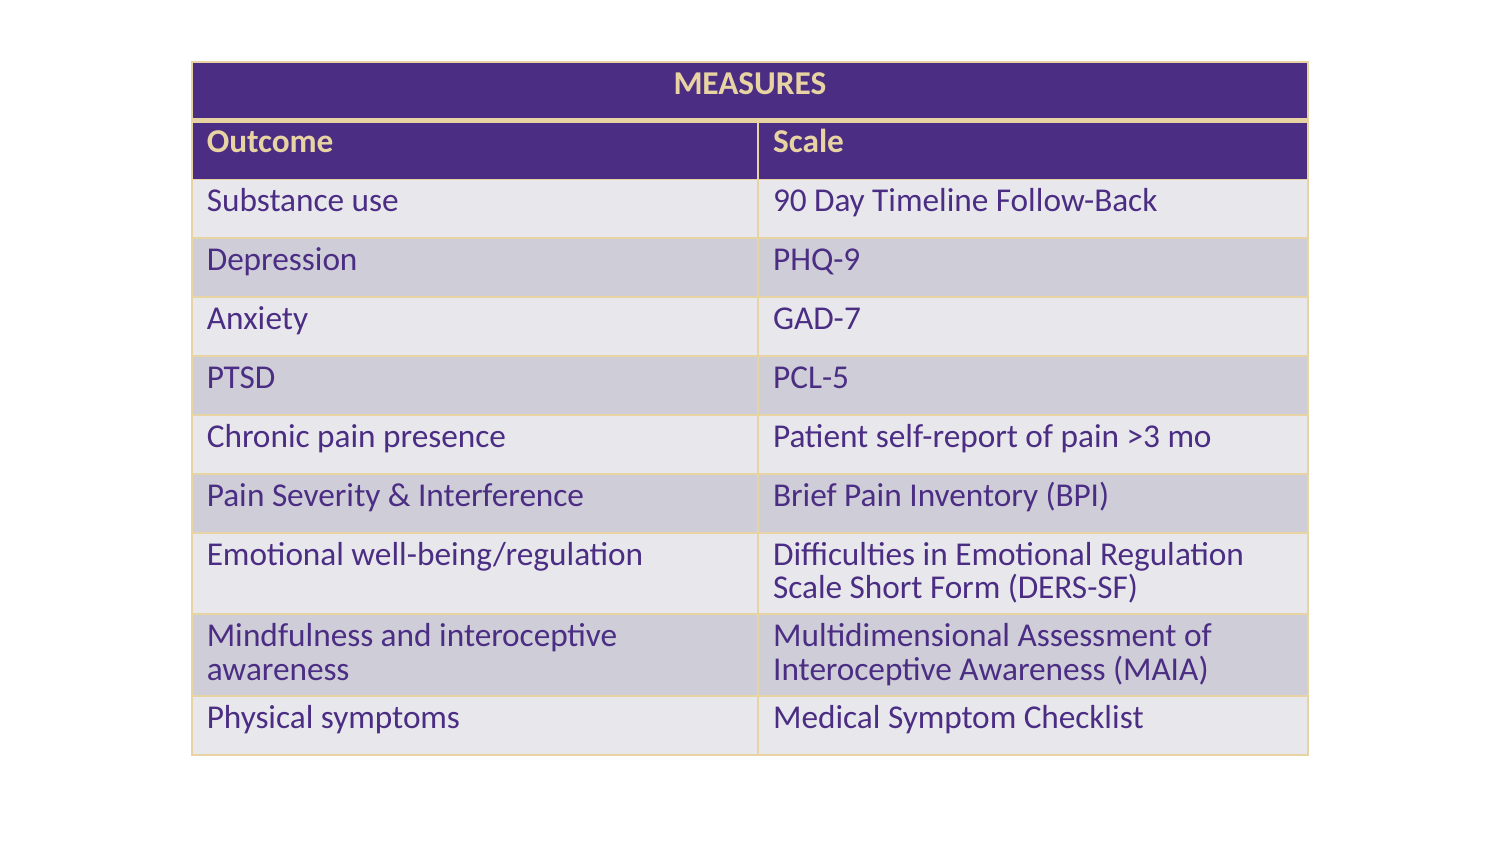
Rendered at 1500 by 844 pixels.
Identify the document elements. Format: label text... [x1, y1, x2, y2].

table_cell Chronic pain presence [193, 416, 757, 473]
table_cell Medical Symptom Checklist [759, 697, 1307, 754]
table_cell Outcome [193, 123, 757, 179]
table_cell PHQ-9 [759, 239, 1307, 296]
table_cell PCL-5 [759, 357, 1307, 414]
table_cell Pain Severity & Interference [193, 475, 757, 532]
table_cell Difficulties in Emotional Regulation Scale Short Form (DERS-SF) [759, 534, 1307, 613]
table_cell Multidimensional Assessment of Interoceptive Awareness (MAIA) [759, 615, 1307, 695]
table_header MEASURES [193, 63, 1307, 118]
table_cell Emotional well-being/regulation [193, 534, 757, 613]
table_cell Mindfulness and interoceptive awareness [193, 615, 757, 695]
table_cell Physical symptoms [193, 697, 757, 754]
table_cell Depression [193, 239, 757, 296]
table_cell PTSD [193, 357, 757, 414]
table_cell GAD-7 [759, 298, 1307, 355]
table_cell Substance use [193, 180, 757, 237]
table_cell Anxiety [193, 298, 757, 355]
table_cell Brief Pain Inventory (BPI) [759, 475, 1307, 532]
table_cell Patient self-report of pain >3 mo [759, 416, 1307, 473]
table_cell 90 Day Timeline Follow-Back [759, 180, 1307, 237]
table_cell Scale [759, 123, 1307, 179]
